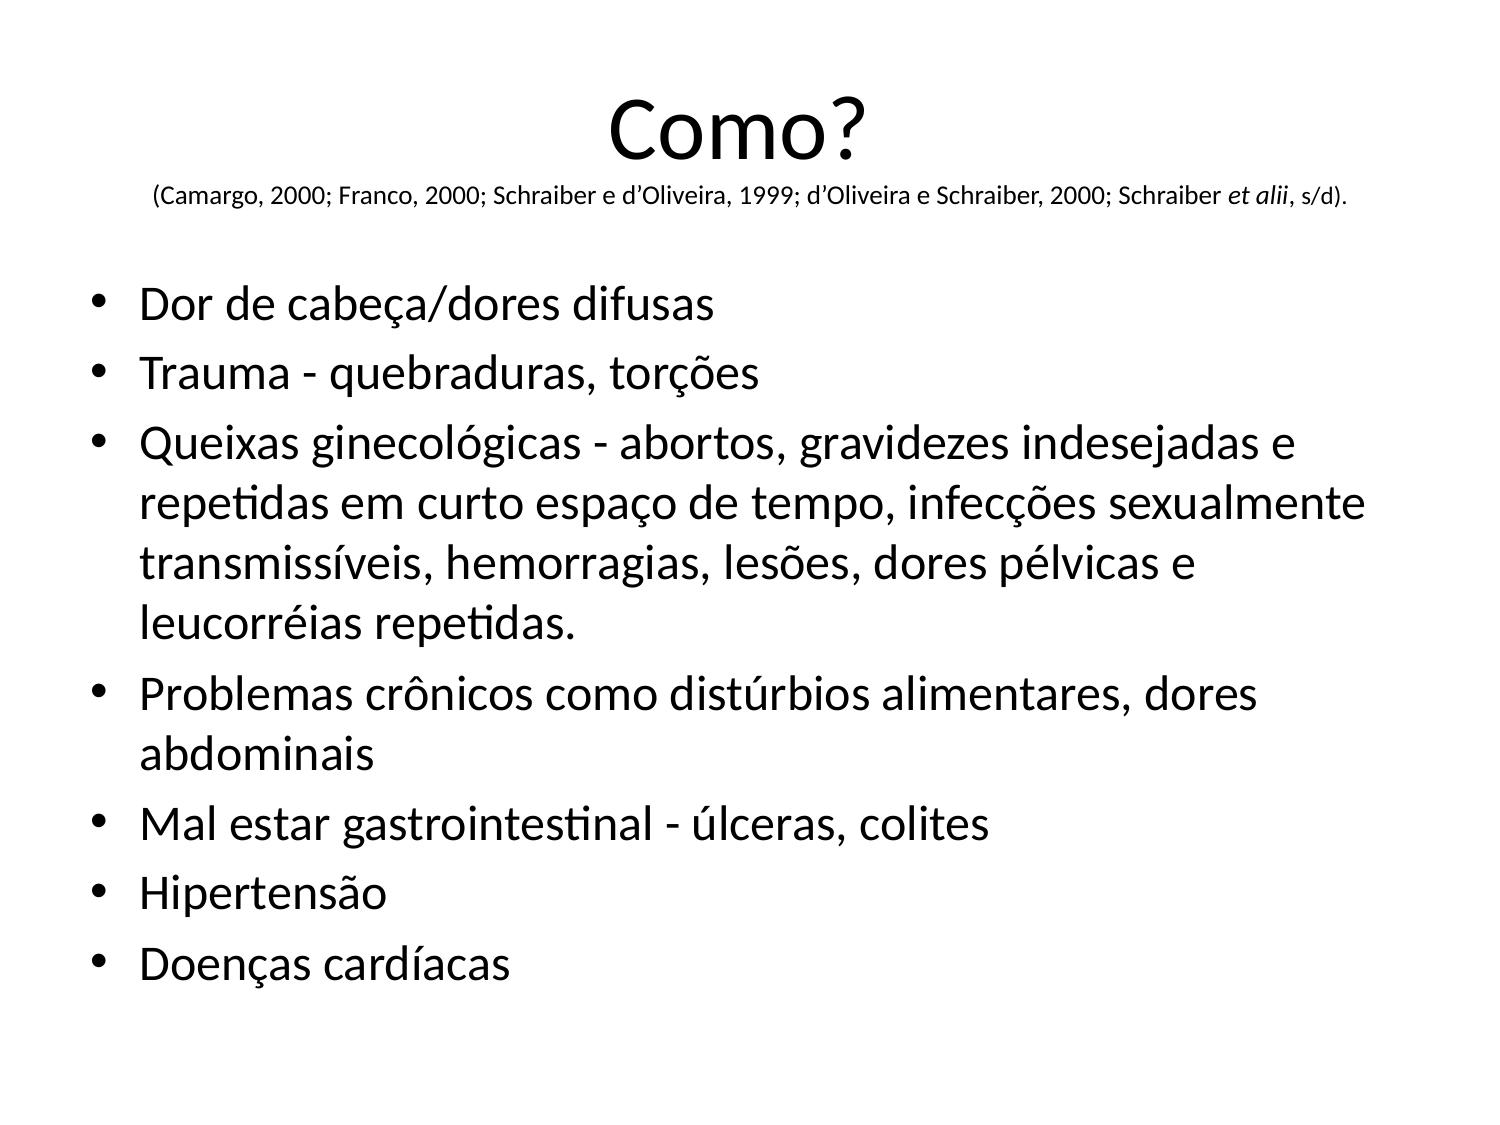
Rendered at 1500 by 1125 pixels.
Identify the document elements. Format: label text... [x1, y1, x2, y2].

list Dor de cabeça/dores difusas Trauma - quebraduras, torções Queixas ginecológicas - abortos, gravidezes indesejadas e repetidas em curto espaço de tempo, infecções sexualmente transmissíveis, hemorragias, lesões, dores pélvicas e leucorréias repetidas. Problemas crônicos como distúrbios alimentares, dores abdominais Mal estar gastrointestinal - úlceras, colites Hipertensão Doenças cardíacas [75, 262, 1425, 1005]
title Como? (Camargo, 2000; Franco, 2000; Schraiber e d’Oliveira, 1999; d’Oliveira e Schraiber, 2000; Schraiber et alii, s/d). [75, 45, 1425, 233]
